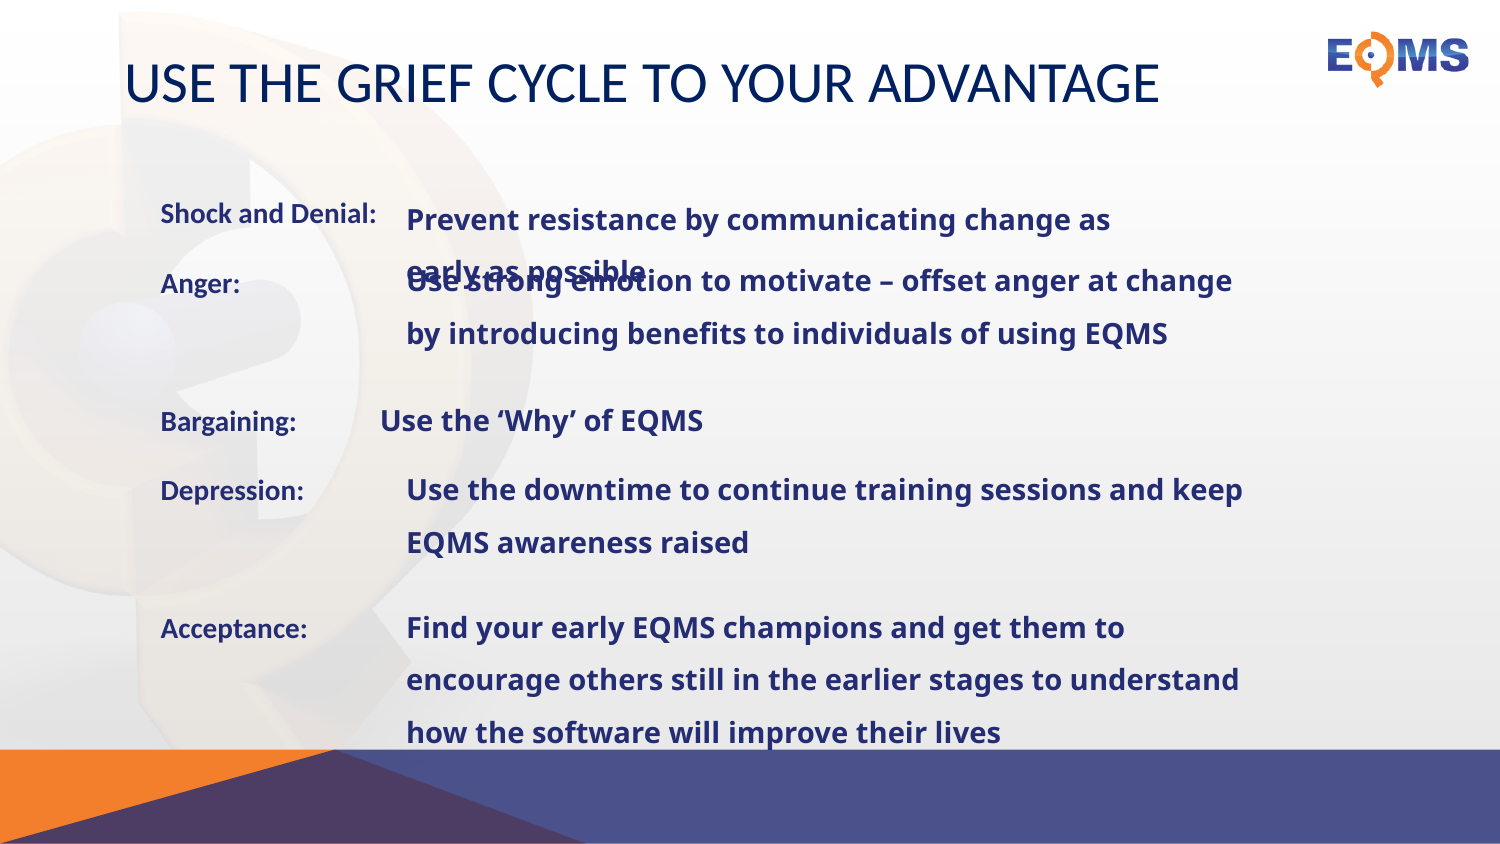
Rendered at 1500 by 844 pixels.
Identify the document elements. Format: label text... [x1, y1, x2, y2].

text_box Use the ‘Why’ of EQMS [365, 377, 719, 445]
text_box Use strong emotion to motivate – offset anger at change by introducing benefits to individuals of using EQMS [391, 237, 1258, 358]
title Use the grief cycle to your advantage [109, 45, 1258, 113]
text_box Prevent resistance by communicating change as early as possible [391, 175, 1200, 237]
picture [0, 0, 1500, 749]
list Shock and Denial: Anger: Bargaining: Depression: Acceptance: [89, 169, 1393, 701]
text_box Find your early EQMS champions and get them to encourage others still in the earlier stages to understand how the software will improve their lives [391, 584, 1303, 757]
text_box Use the downtime to continue training sessions and keep EQMS awareness raised [391, 446, 1299, 567]
